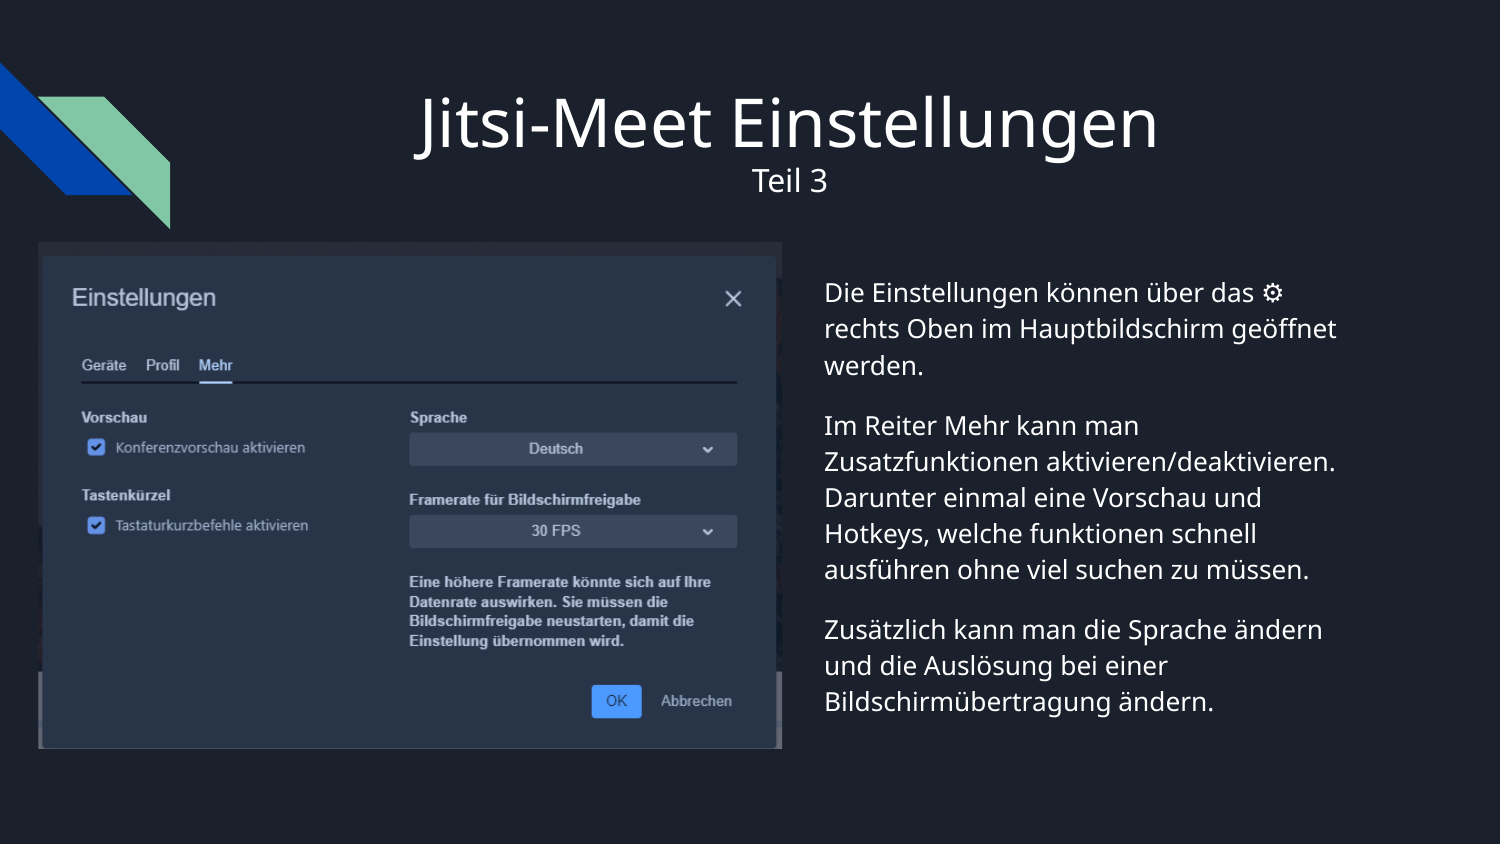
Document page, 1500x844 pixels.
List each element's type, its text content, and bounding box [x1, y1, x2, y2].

list Die Einstellungen können über das ⚙ rechts Oben im Hauptbildschirm geöffnet werden. Im Reiter Mehr kann man Zusatzfunktionen aktivieren/deaktivieren. Darunter einmal eine Vorschau und Hotkeys, welche funktionen schnell ausführen ohne viel suchen zu müssen. Zusätzlich kann man die Sprache ändern und die Auslösung bei einer Bildschirmübertragung ändern. [809, 257, 1368, 735]
picture [37, 242, 783, 750]
title Jitsi-Meet Einstellungen Teil 3 [212, 64, 1368, 215]
